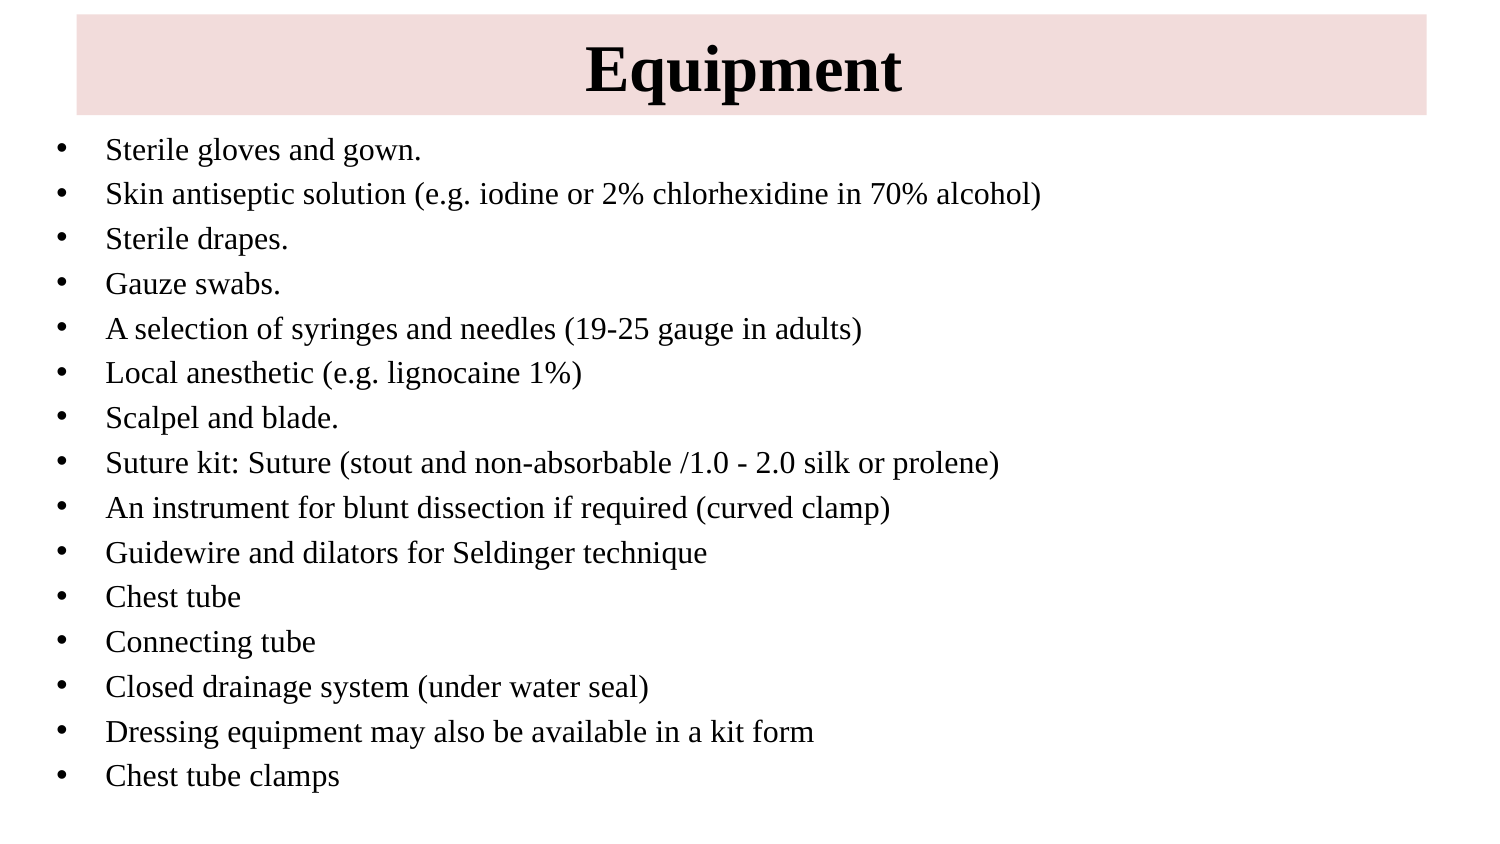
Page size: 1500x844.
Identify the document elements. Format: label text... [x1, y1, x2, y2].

title Equipment [76, 14, 1427, 116]
list Sterile gloves and gown. Skin antiseptic solution (e.g. iodine or 2% chlorhexidine in 70% alcohol) Sterile drapes. Gauze swabs. A selection of syringes and needles (19-25 gauge in adults) Local anesthetic (e.g. lignocaine 1%) Scalpel and blade. Suture kit: Suture (stout and non-absorbable /1.0 - 2.0 silk or prolene) An instrument for blunt dissection if required (curved clamp) Guidewire and dilators for Seldinger technique Chest tube Connecting tube Closed drainage system (under water seal) Dressing equipment may also be available in a kit form Chest tube clamps [41, 120, 1471, 812]
